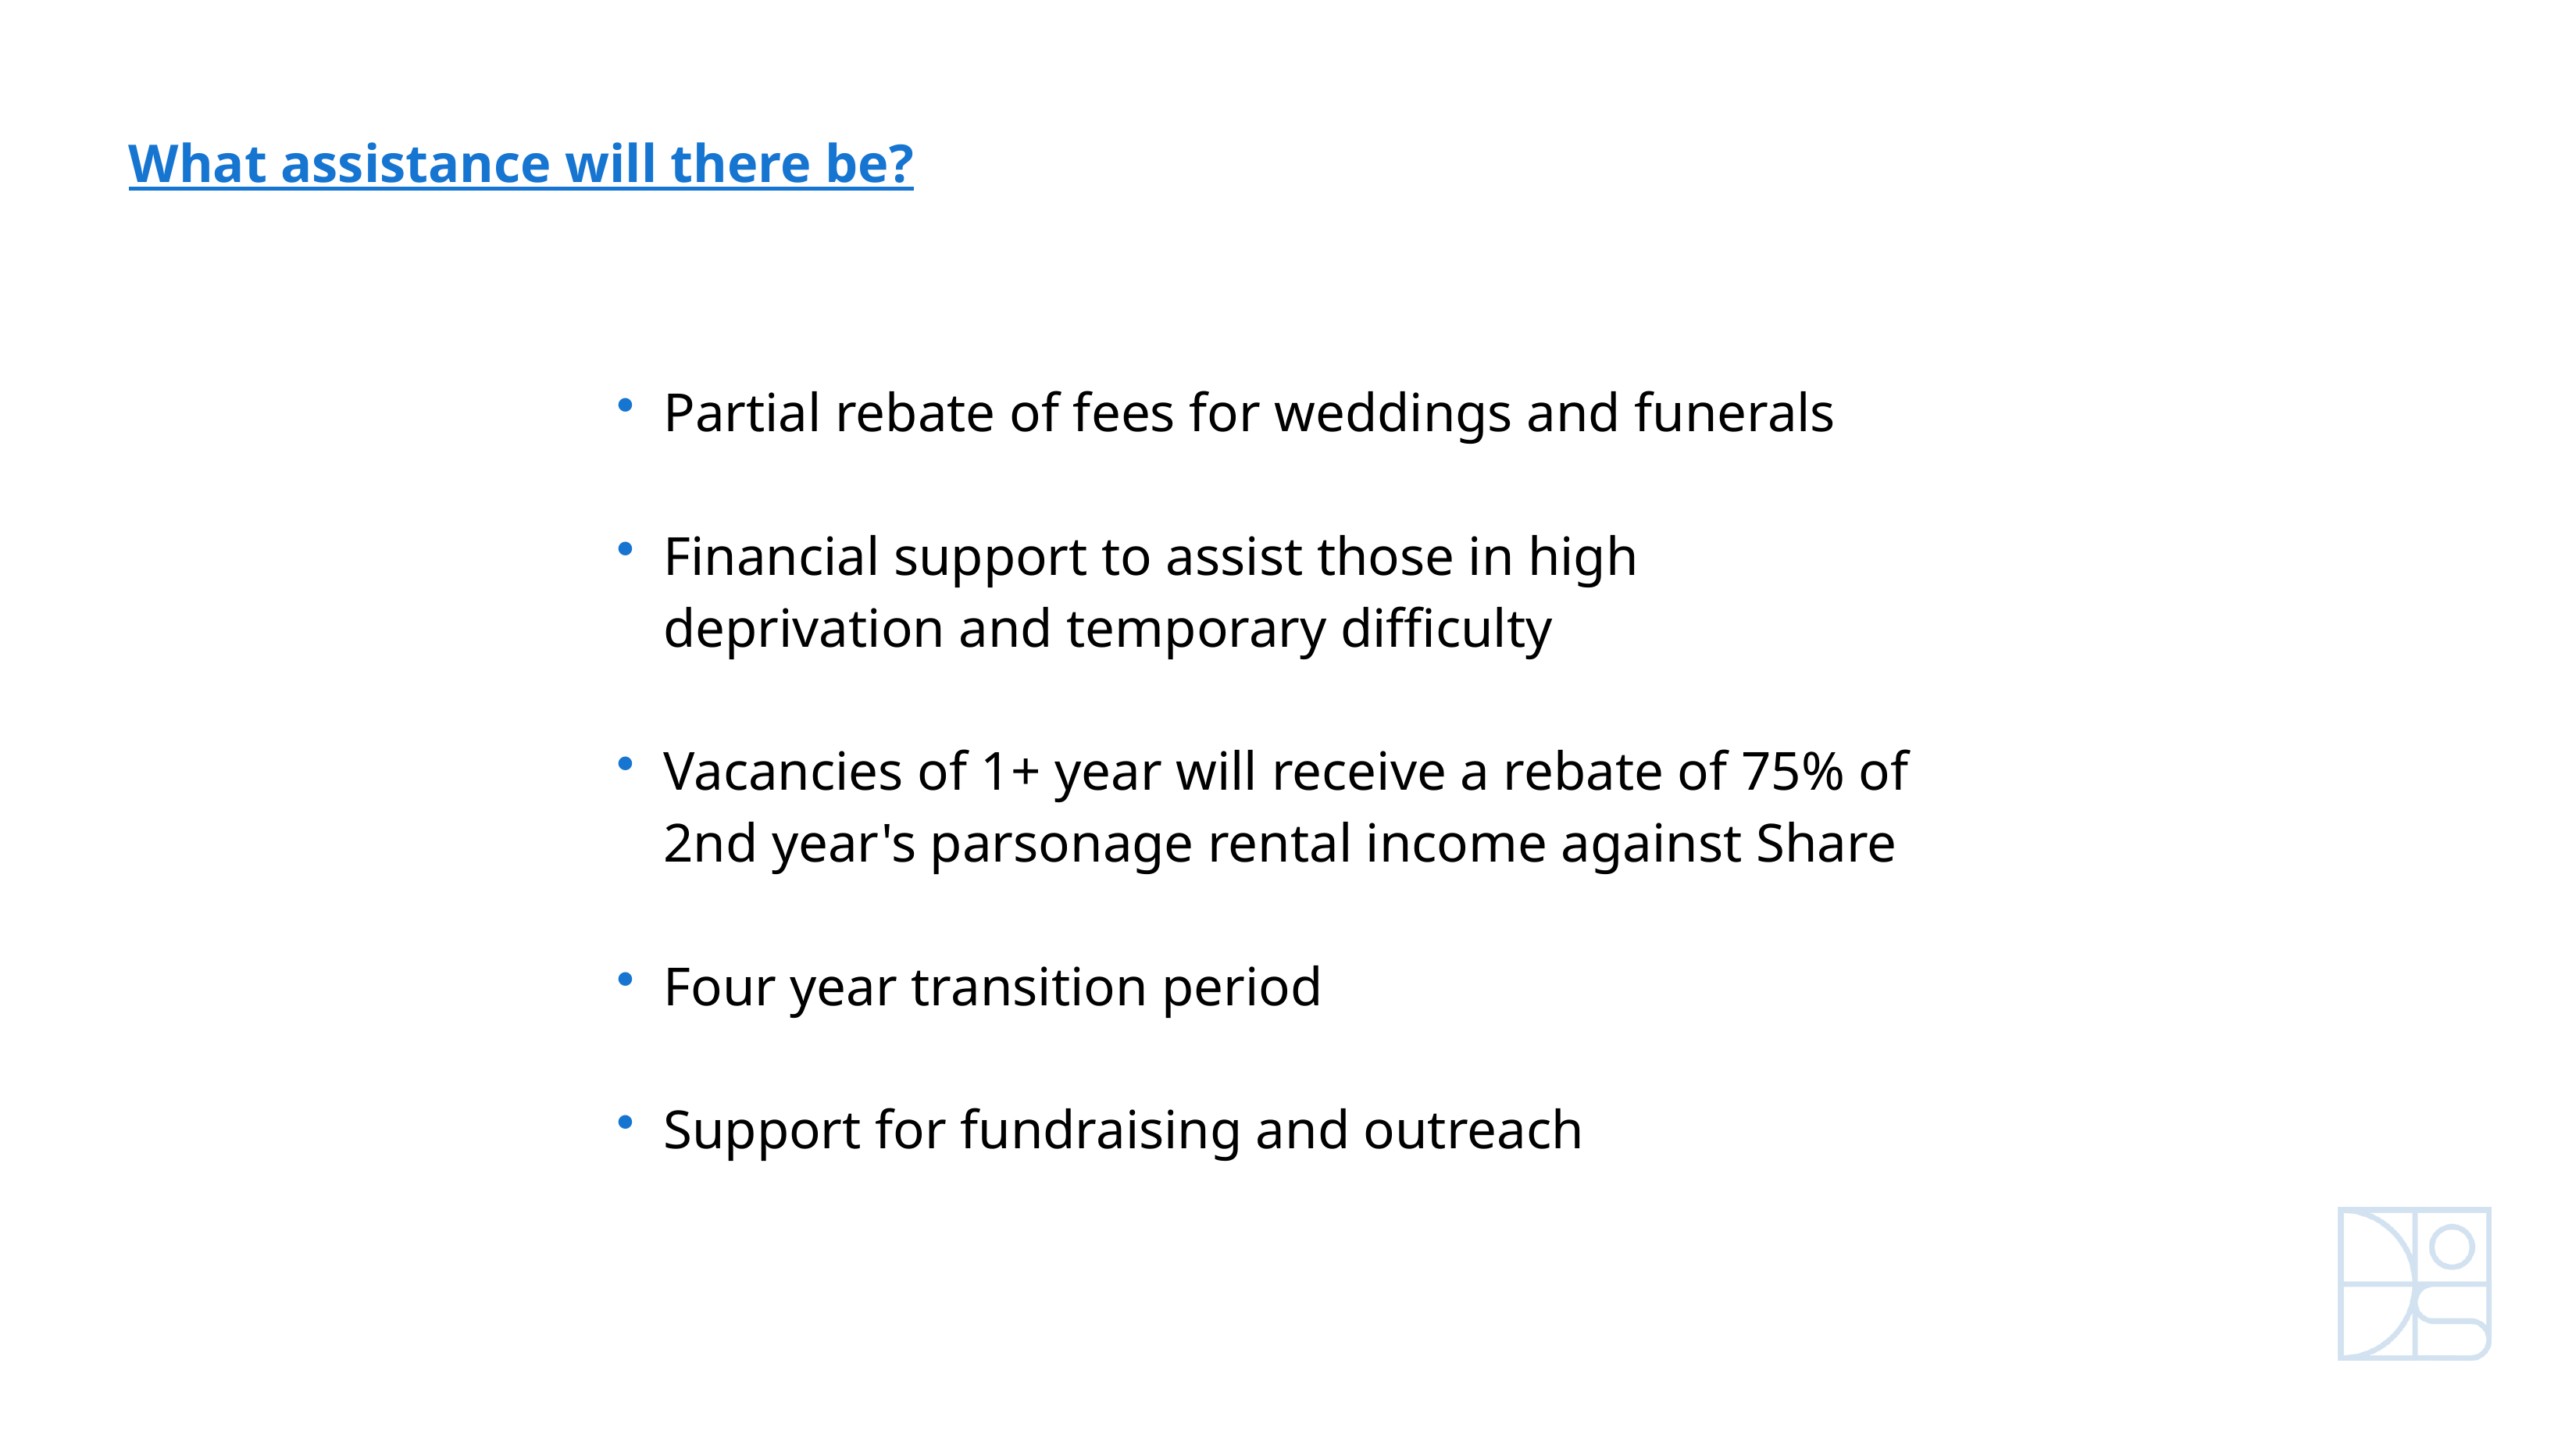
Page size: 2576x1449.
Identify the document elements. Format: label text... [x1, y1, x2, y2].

picture [2338, 1207, 2492, 1362]
title What assistance will there be? [127, 126, 2449, 266]
list Partial rebate of fees for weddings and funerals Financial support to assist those in high deprivation and temporary difficulty Vacancies of 1+ year will receive a rebate of 75% of 2nd year's parsonage rental income against Share Four year transition period Support for fundraising and outreach [614, 375, 1923, 1232]
